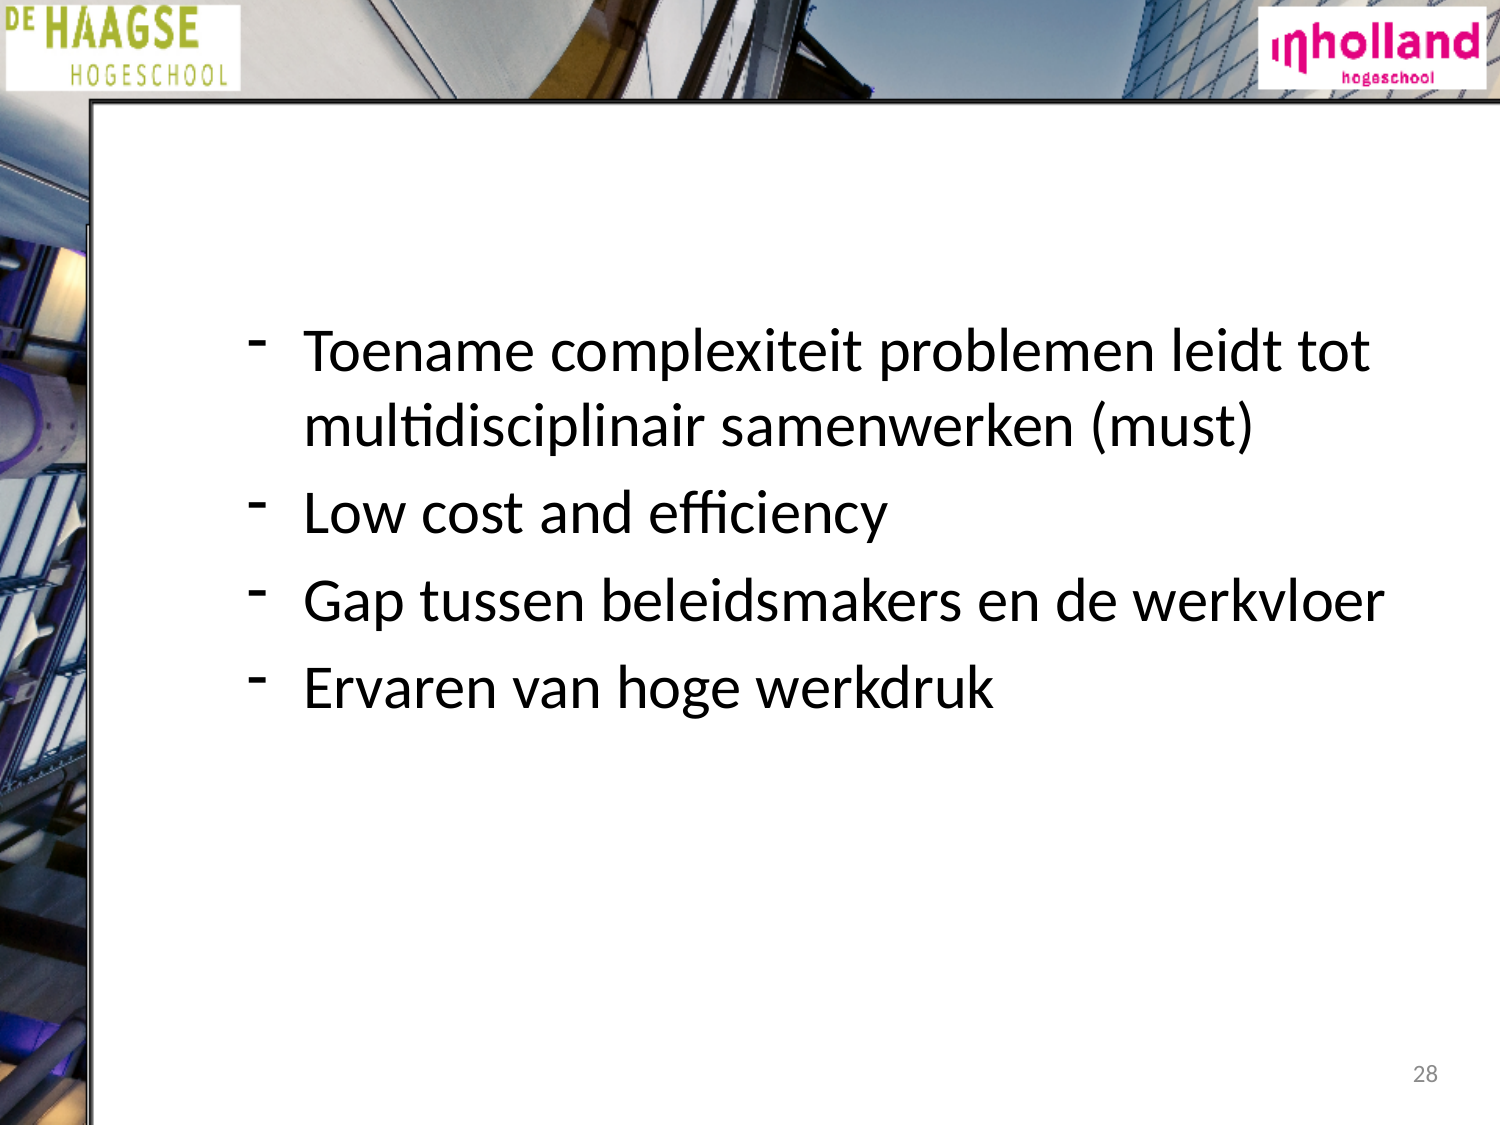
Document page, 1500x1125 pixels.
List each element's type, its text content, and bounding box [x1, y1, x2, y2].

slide_number 28 [1074, 1042, 1454, 1103]
list Toename complexiteit problemen leidt tot multidisciplinair samenwerken (must) Low cost and efficiency Gap tussen beleidsmakers en de werkvloer Ervaren van hoge werkdruk [231, 208, 1454, 1090]
picture [0, 0, 1500, 1125]
title [75, 45, 1425, 233]
